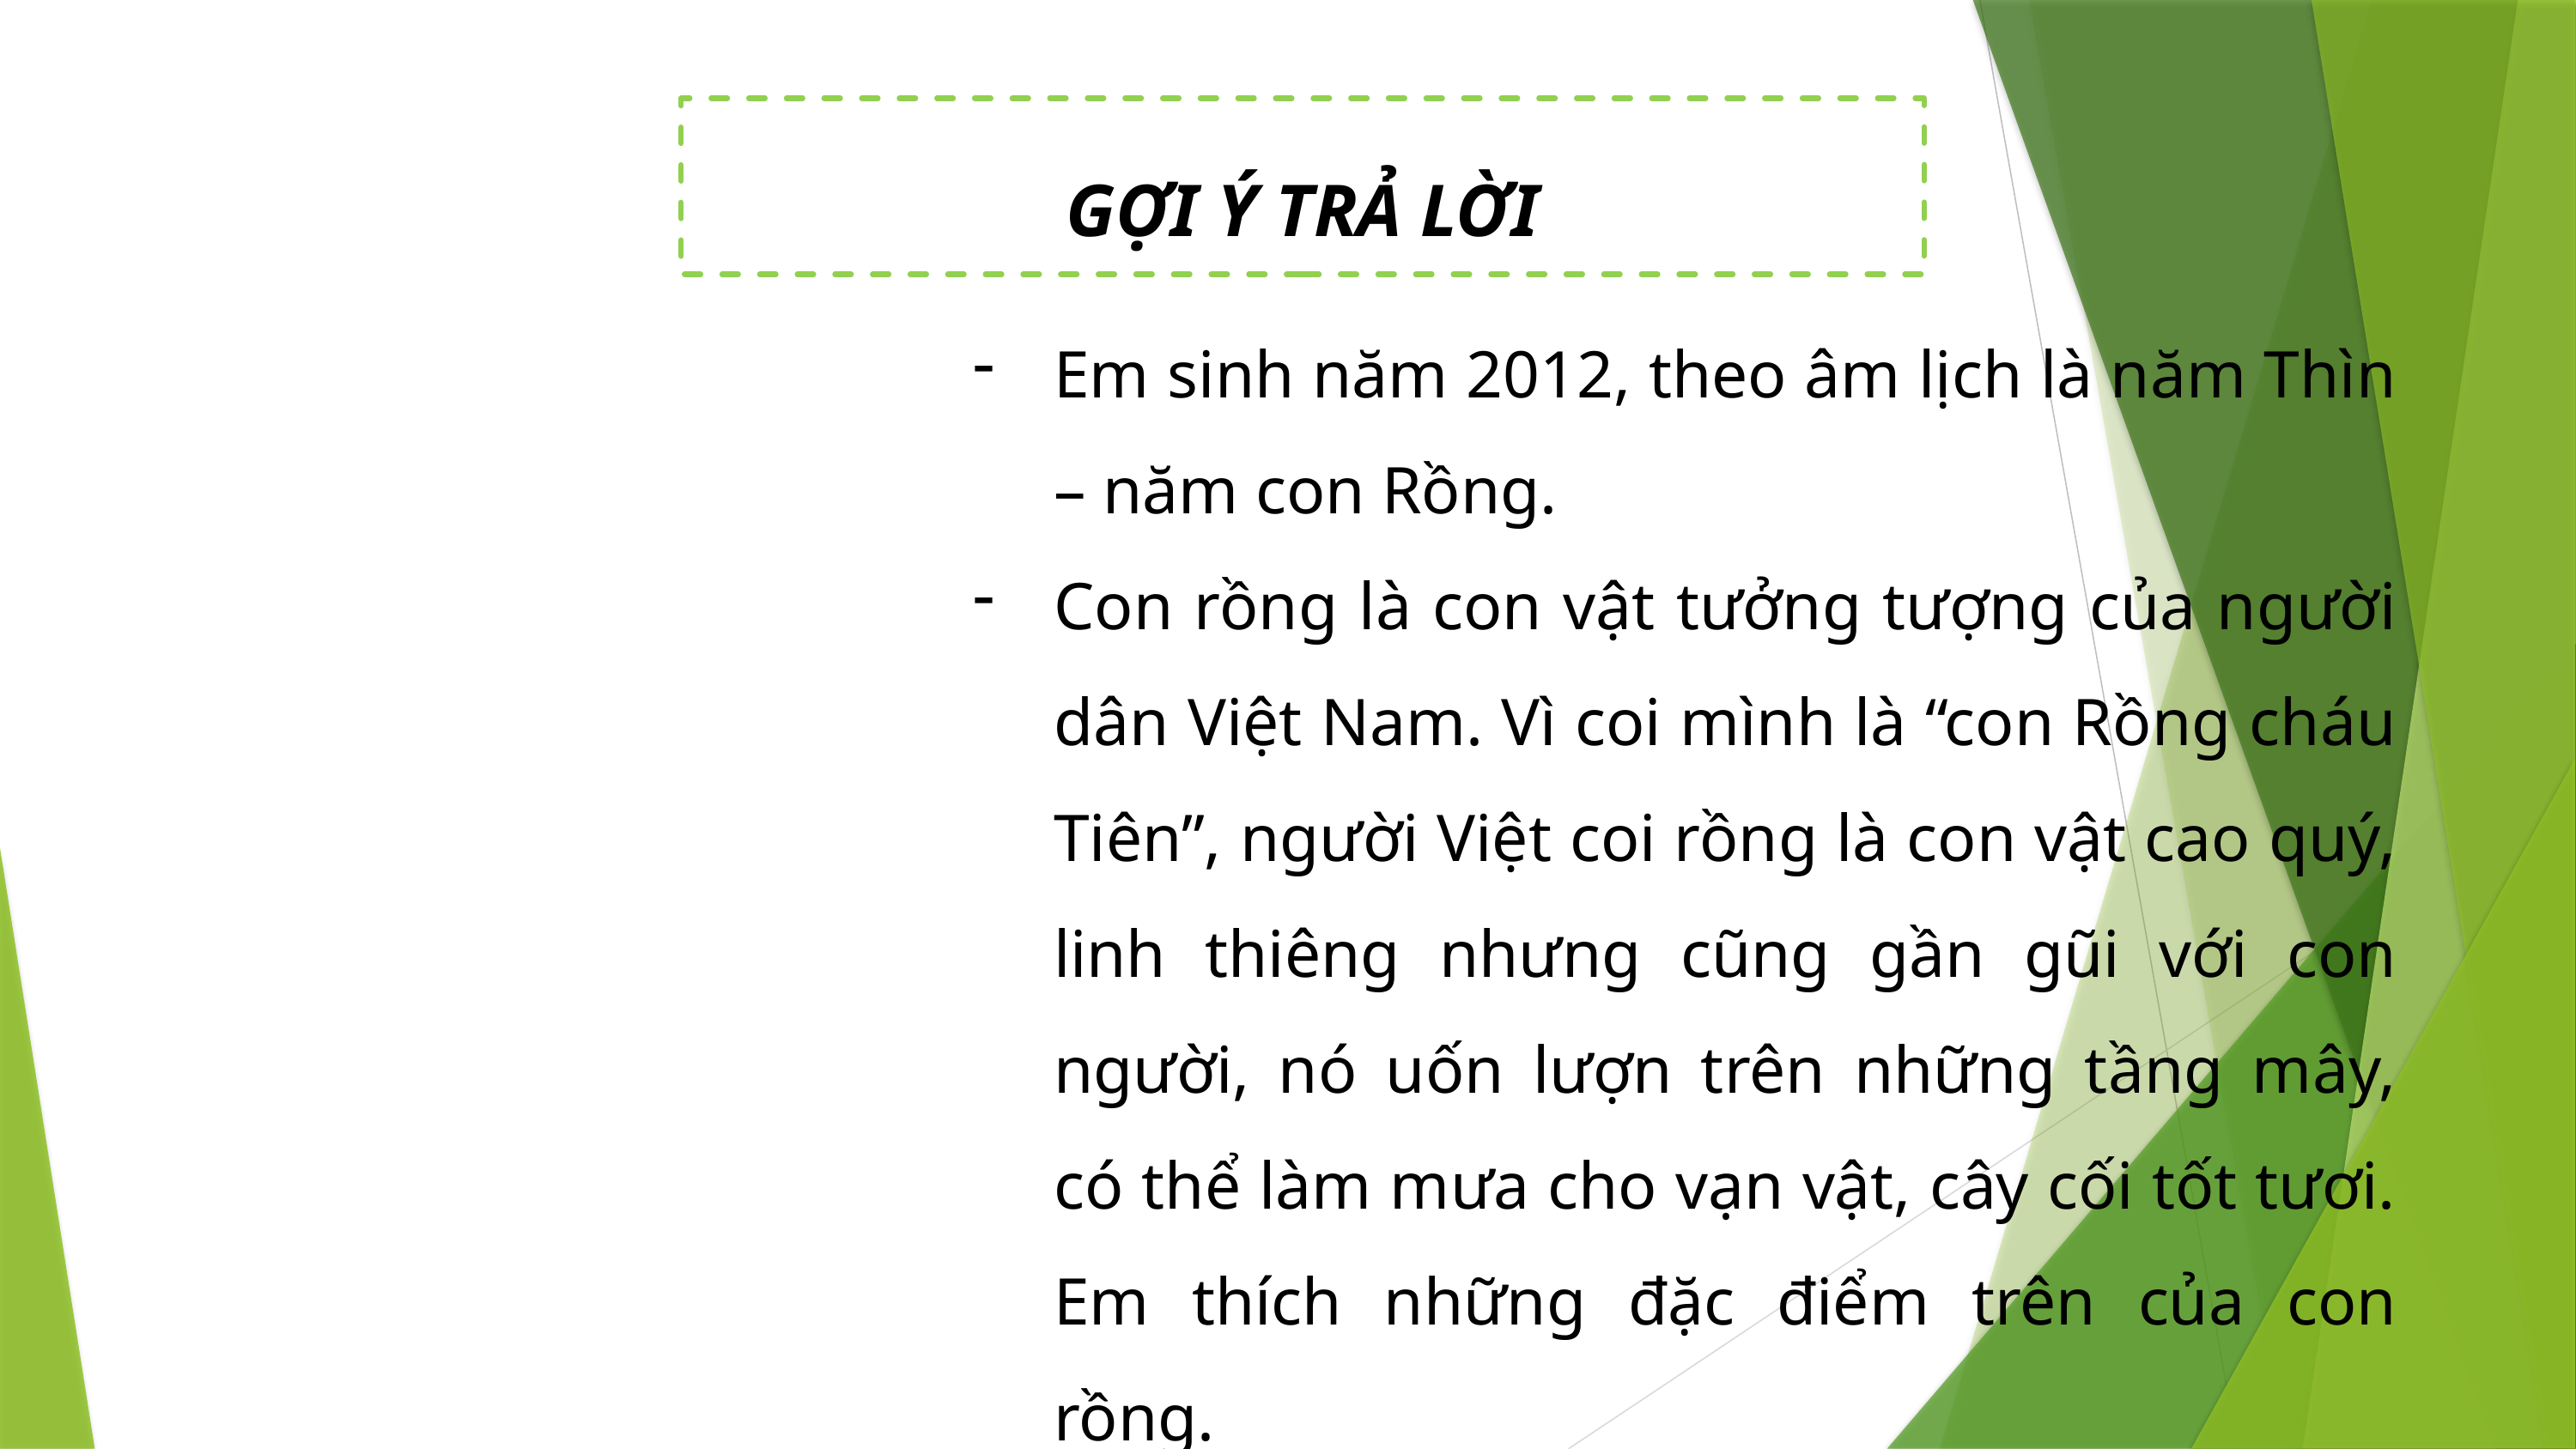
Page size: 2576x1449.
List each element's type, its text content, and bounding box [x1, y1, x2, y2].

text_box GỢI Ý TRẢ LỜI [680, 97, 1925, 276]
text_box Em sinh năm 2012, theo âm lịch là năm Thìn – năm con Rồng. Con rồng là con vật tưởng tượng của người dân Việt Nam. Vì coi mình là “con Rồng cháu Tiên”, người Việt coi rồng là con vật cao quý, linh thiêng nhưng cũng gần gũi với con người, nó uốn lượn trên những tầng mây, có thể làm mưa cho vạn vật, cây cối tốt tươi. Em thích những đặc điểm trên của con rồng. [960, 288, 2410, 1449]
text_box [1267, 702, 1309, 746]
